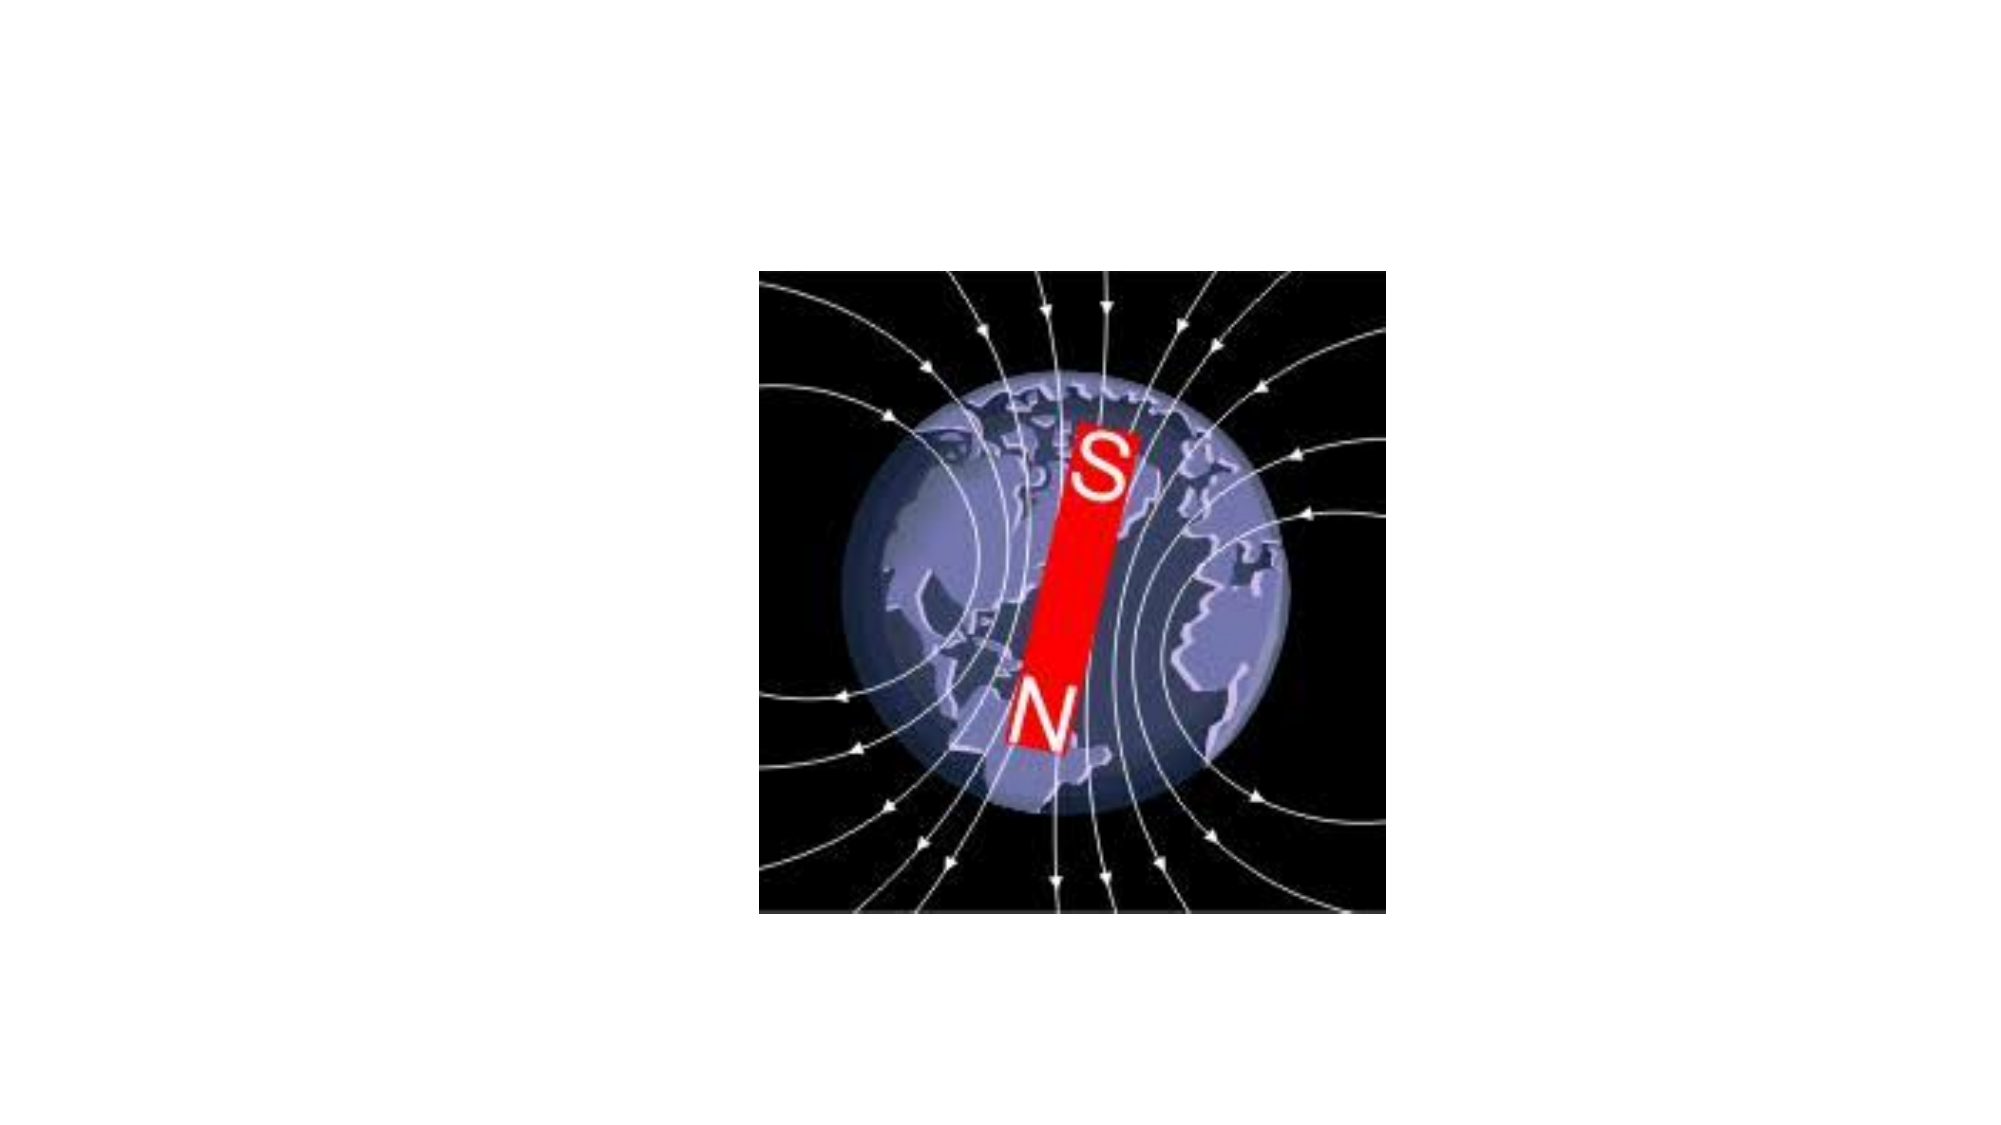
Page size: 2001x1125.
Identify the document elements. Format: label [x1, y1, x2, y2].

picture [759, 271, 1386, 914]
